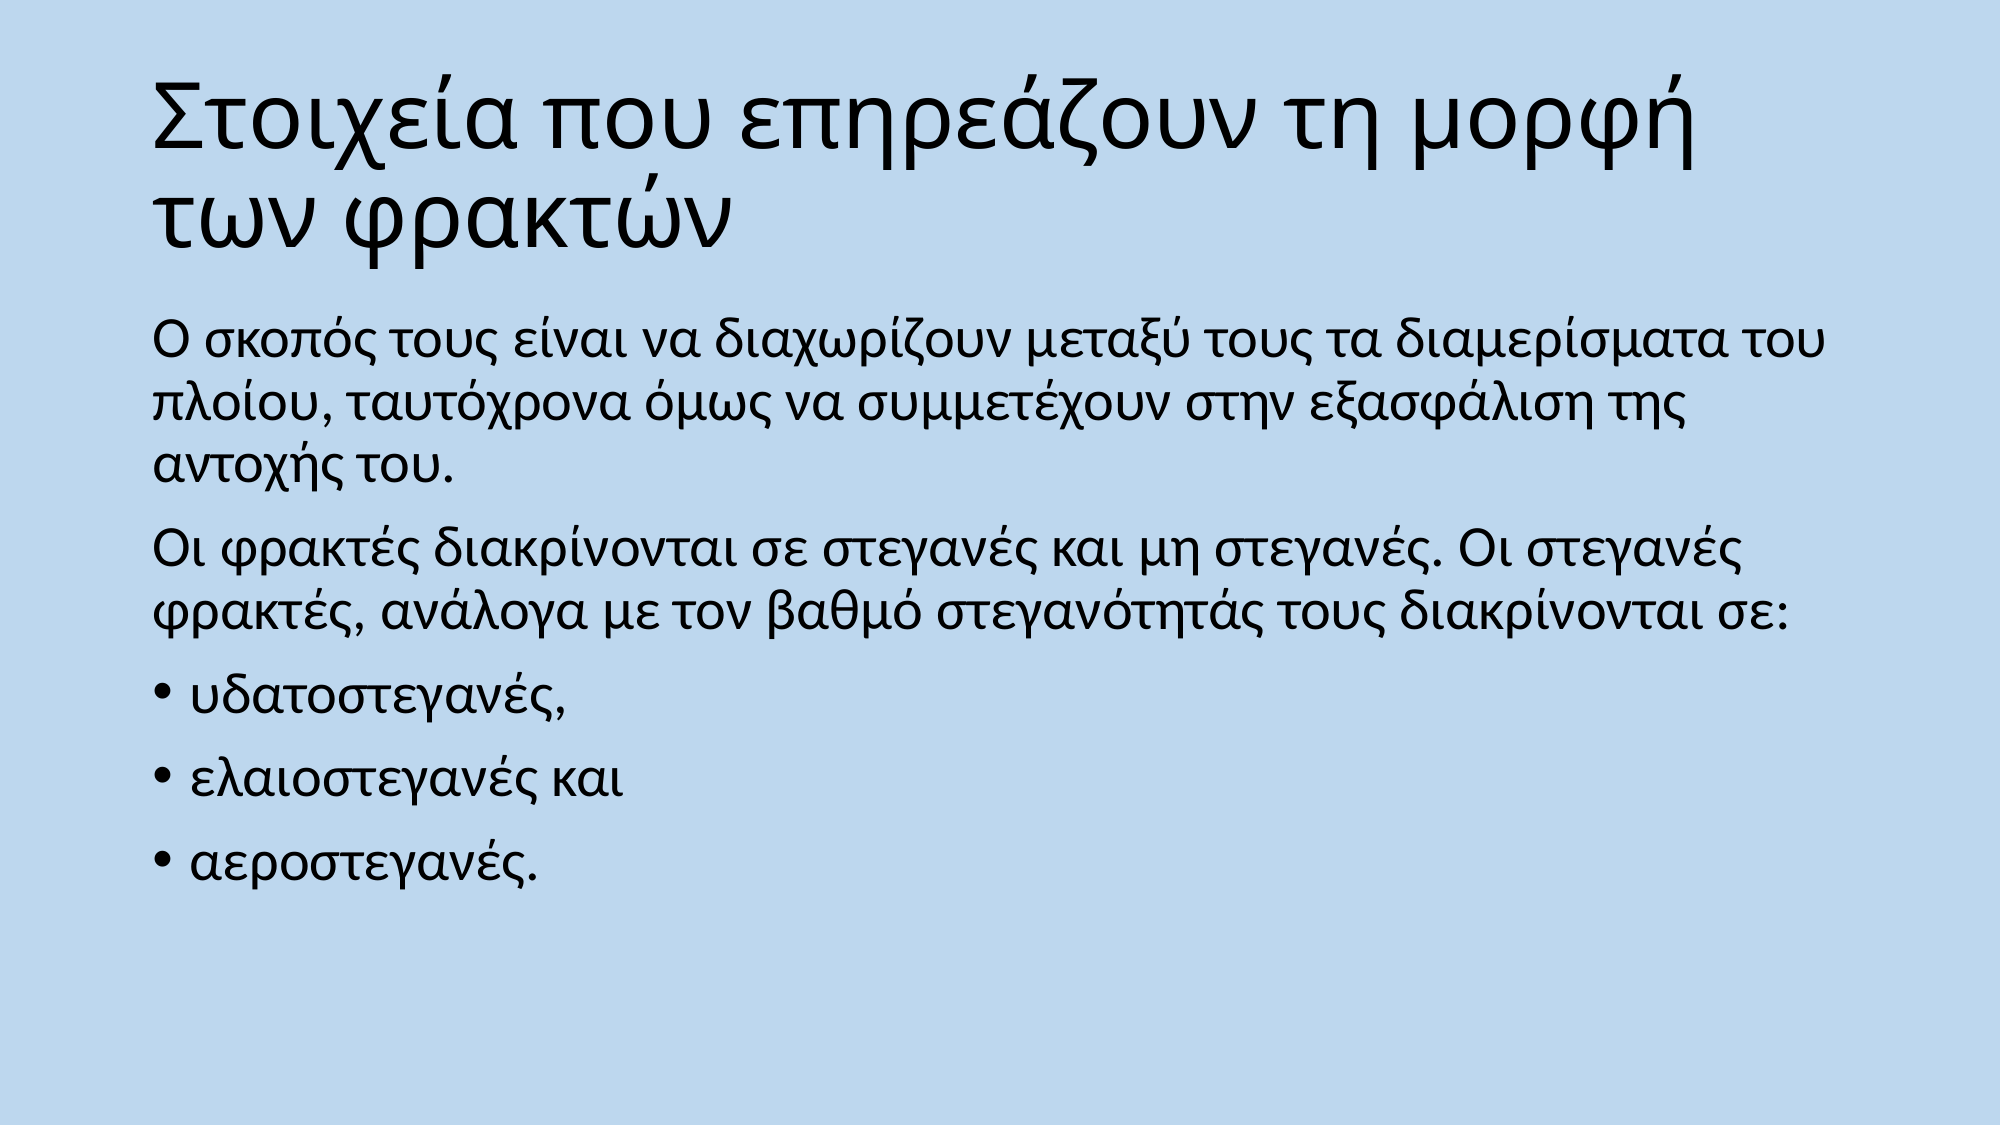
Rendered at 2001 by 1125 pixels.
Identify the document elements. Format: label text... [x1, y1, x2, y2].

list Ο σκοπός τους είναι να διαχωρίζουν μεταξύ τους τα διαμερίσματα του πλοίου, ταυτόχρονα όμως να συμμετέχουν στην εξασφάλιση της αντοχής του. Οι φρακτές διακρίνονται σε στεγανές και μη στεγανές. Οι στεγανές φρακτές, ανάλογα με τον βαθμό στεγανότητάς τους διακρίνονται σε: υδατοστεγανές, ελαιοστεγανές και αεροστεγανές. [137, 299, 1863, 1014]
title Στοιχεία που επηρεάζουν τη μορφή των φρακτών [137, 59, 1863, 278]
